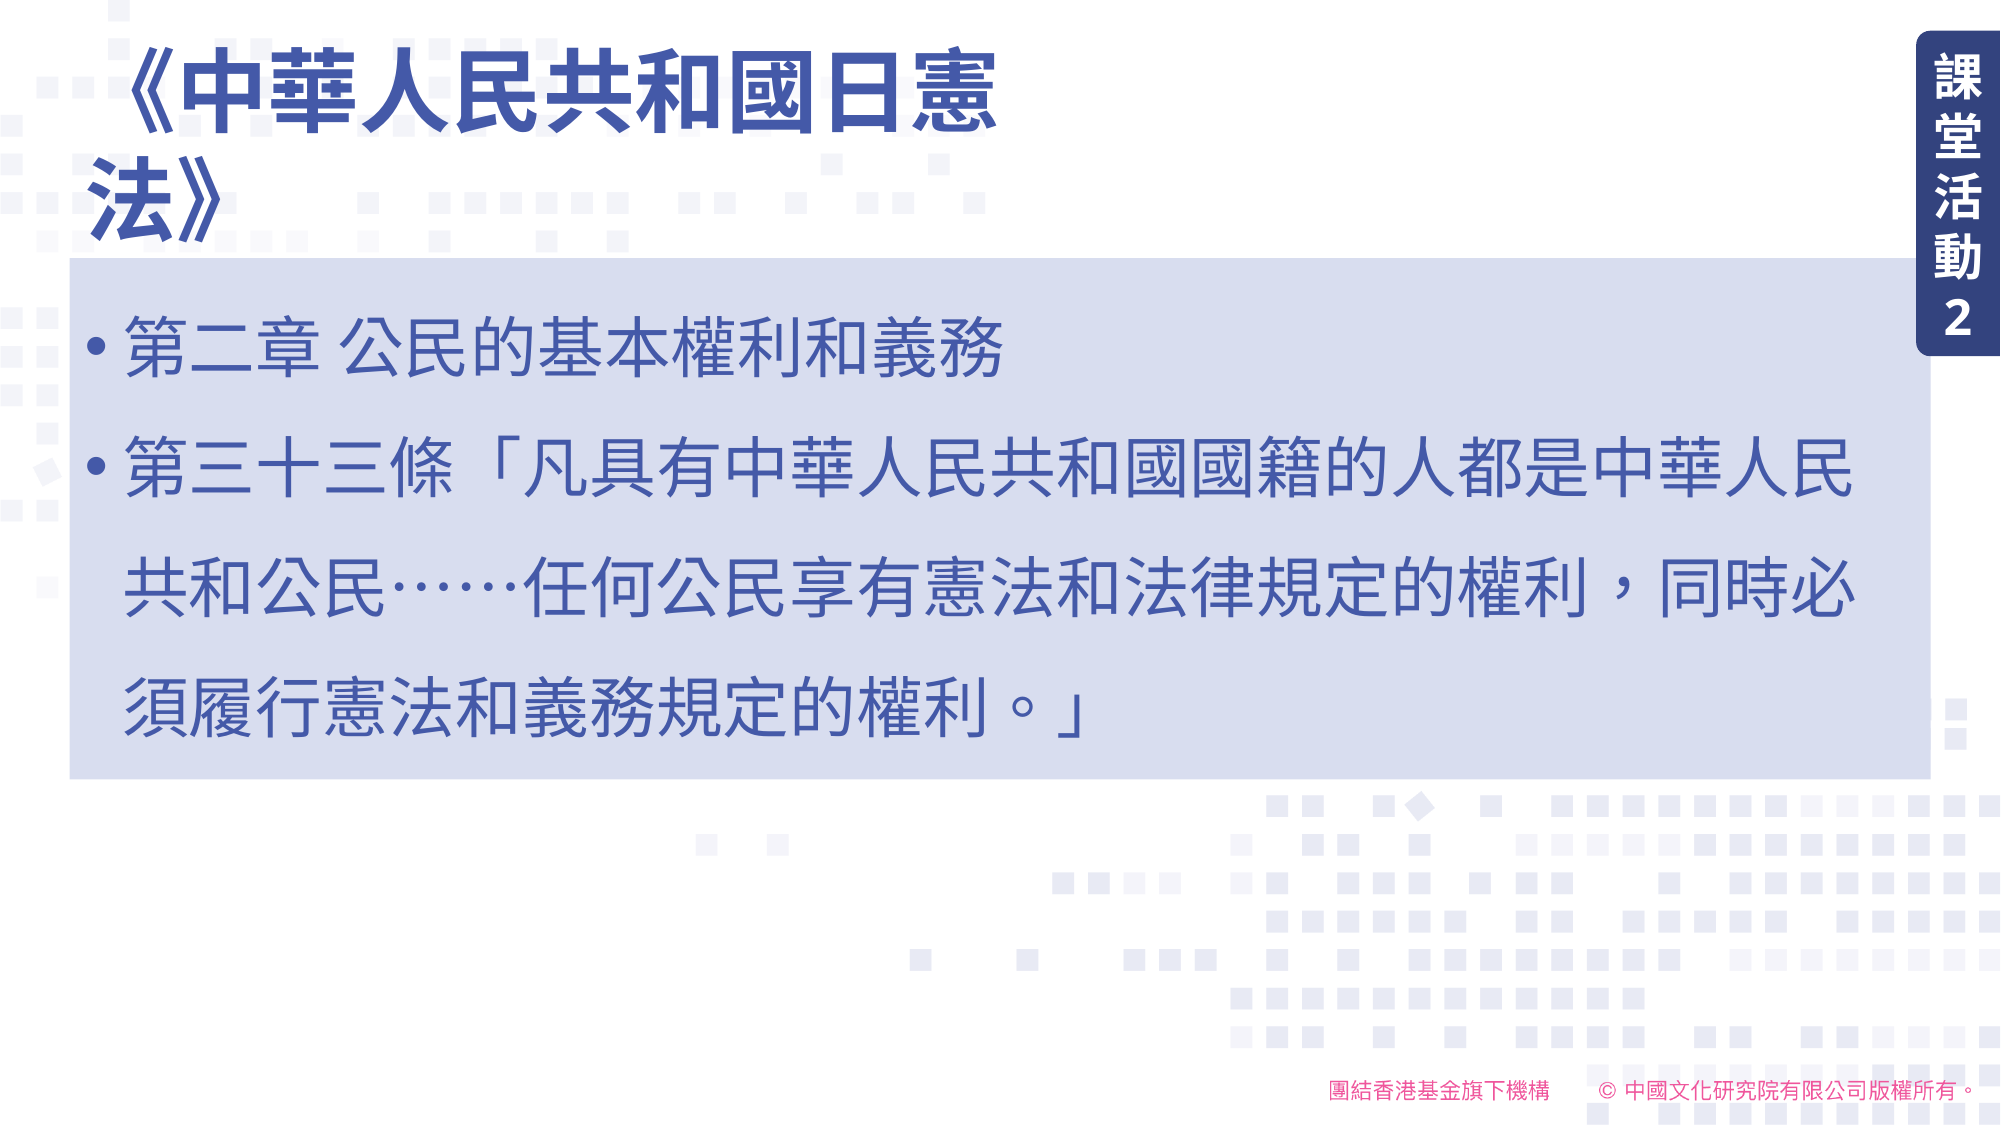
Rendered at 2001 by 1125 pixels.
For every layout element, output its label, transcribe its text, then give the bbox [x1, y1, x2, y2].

title 《中華人民共和國日憲法》 [69, 59, 1198, 227]
text_box 課堂活動 2 [1916, 38, 2000, 353]
text_box [1919, 353, 2000, 358]
list 第二章 公民的基本權利和義務 第三十三條「凡具有中華人民共和國國籍的人都是中華人民共和公民……任何公民享有憲法和法律規定的權利，同時必須履行憲法和義務規定的權利。」 [69, 258, 1931, 780]
picture [0, 0, 2001, 1125]
text_box [1916, 29, 2000, 38]
